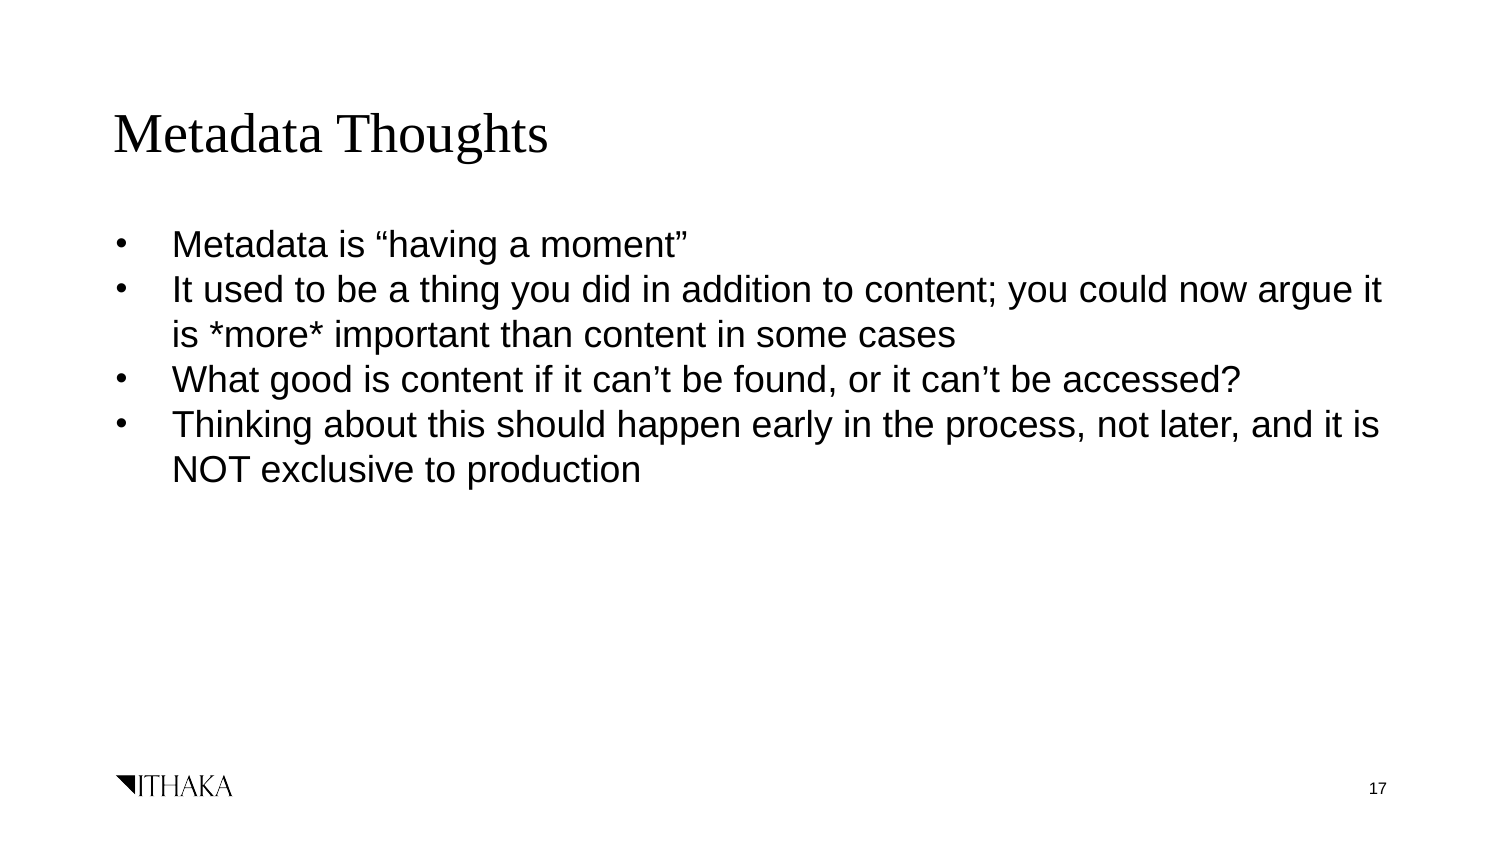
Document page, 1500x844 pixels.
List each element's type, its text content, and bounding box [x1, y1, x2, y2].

title Metadata Thoughts [113, 109, 1241, 195]
picture [113, 772, 236, 799]
list Metadata is “having a moment” It used to be a thing you did in addition to content; you could now argue it is *more* important than content in some cases What good is content if it can’t be found, or it can’t be accessed? Thinking about this should happen early in the process, not later, and it is NOT exclusive to production [115, 219, 1411, 721]
